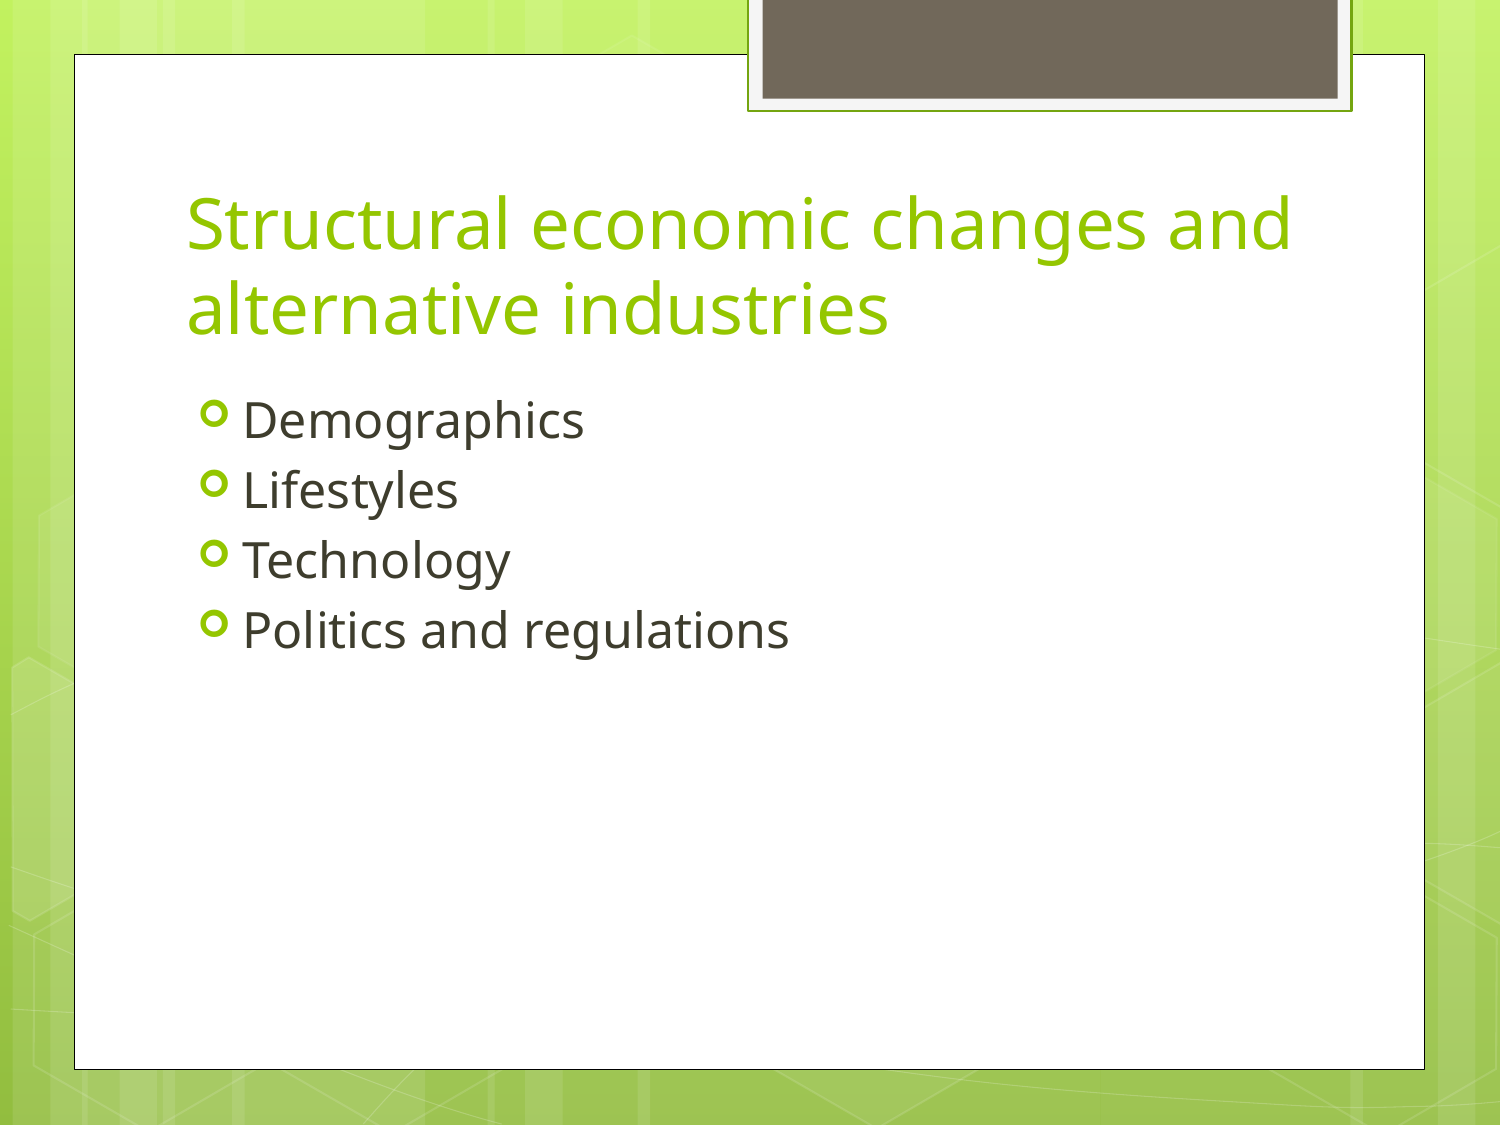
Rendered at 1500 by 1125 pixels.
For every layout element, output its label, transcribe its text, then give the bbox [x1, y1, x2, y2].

title Structural economic changes and alternative industries [171, 168, 1324, 357]
list Demographics Lifestyles Technology Politics and regulations [171, 381, 1283, 957]
